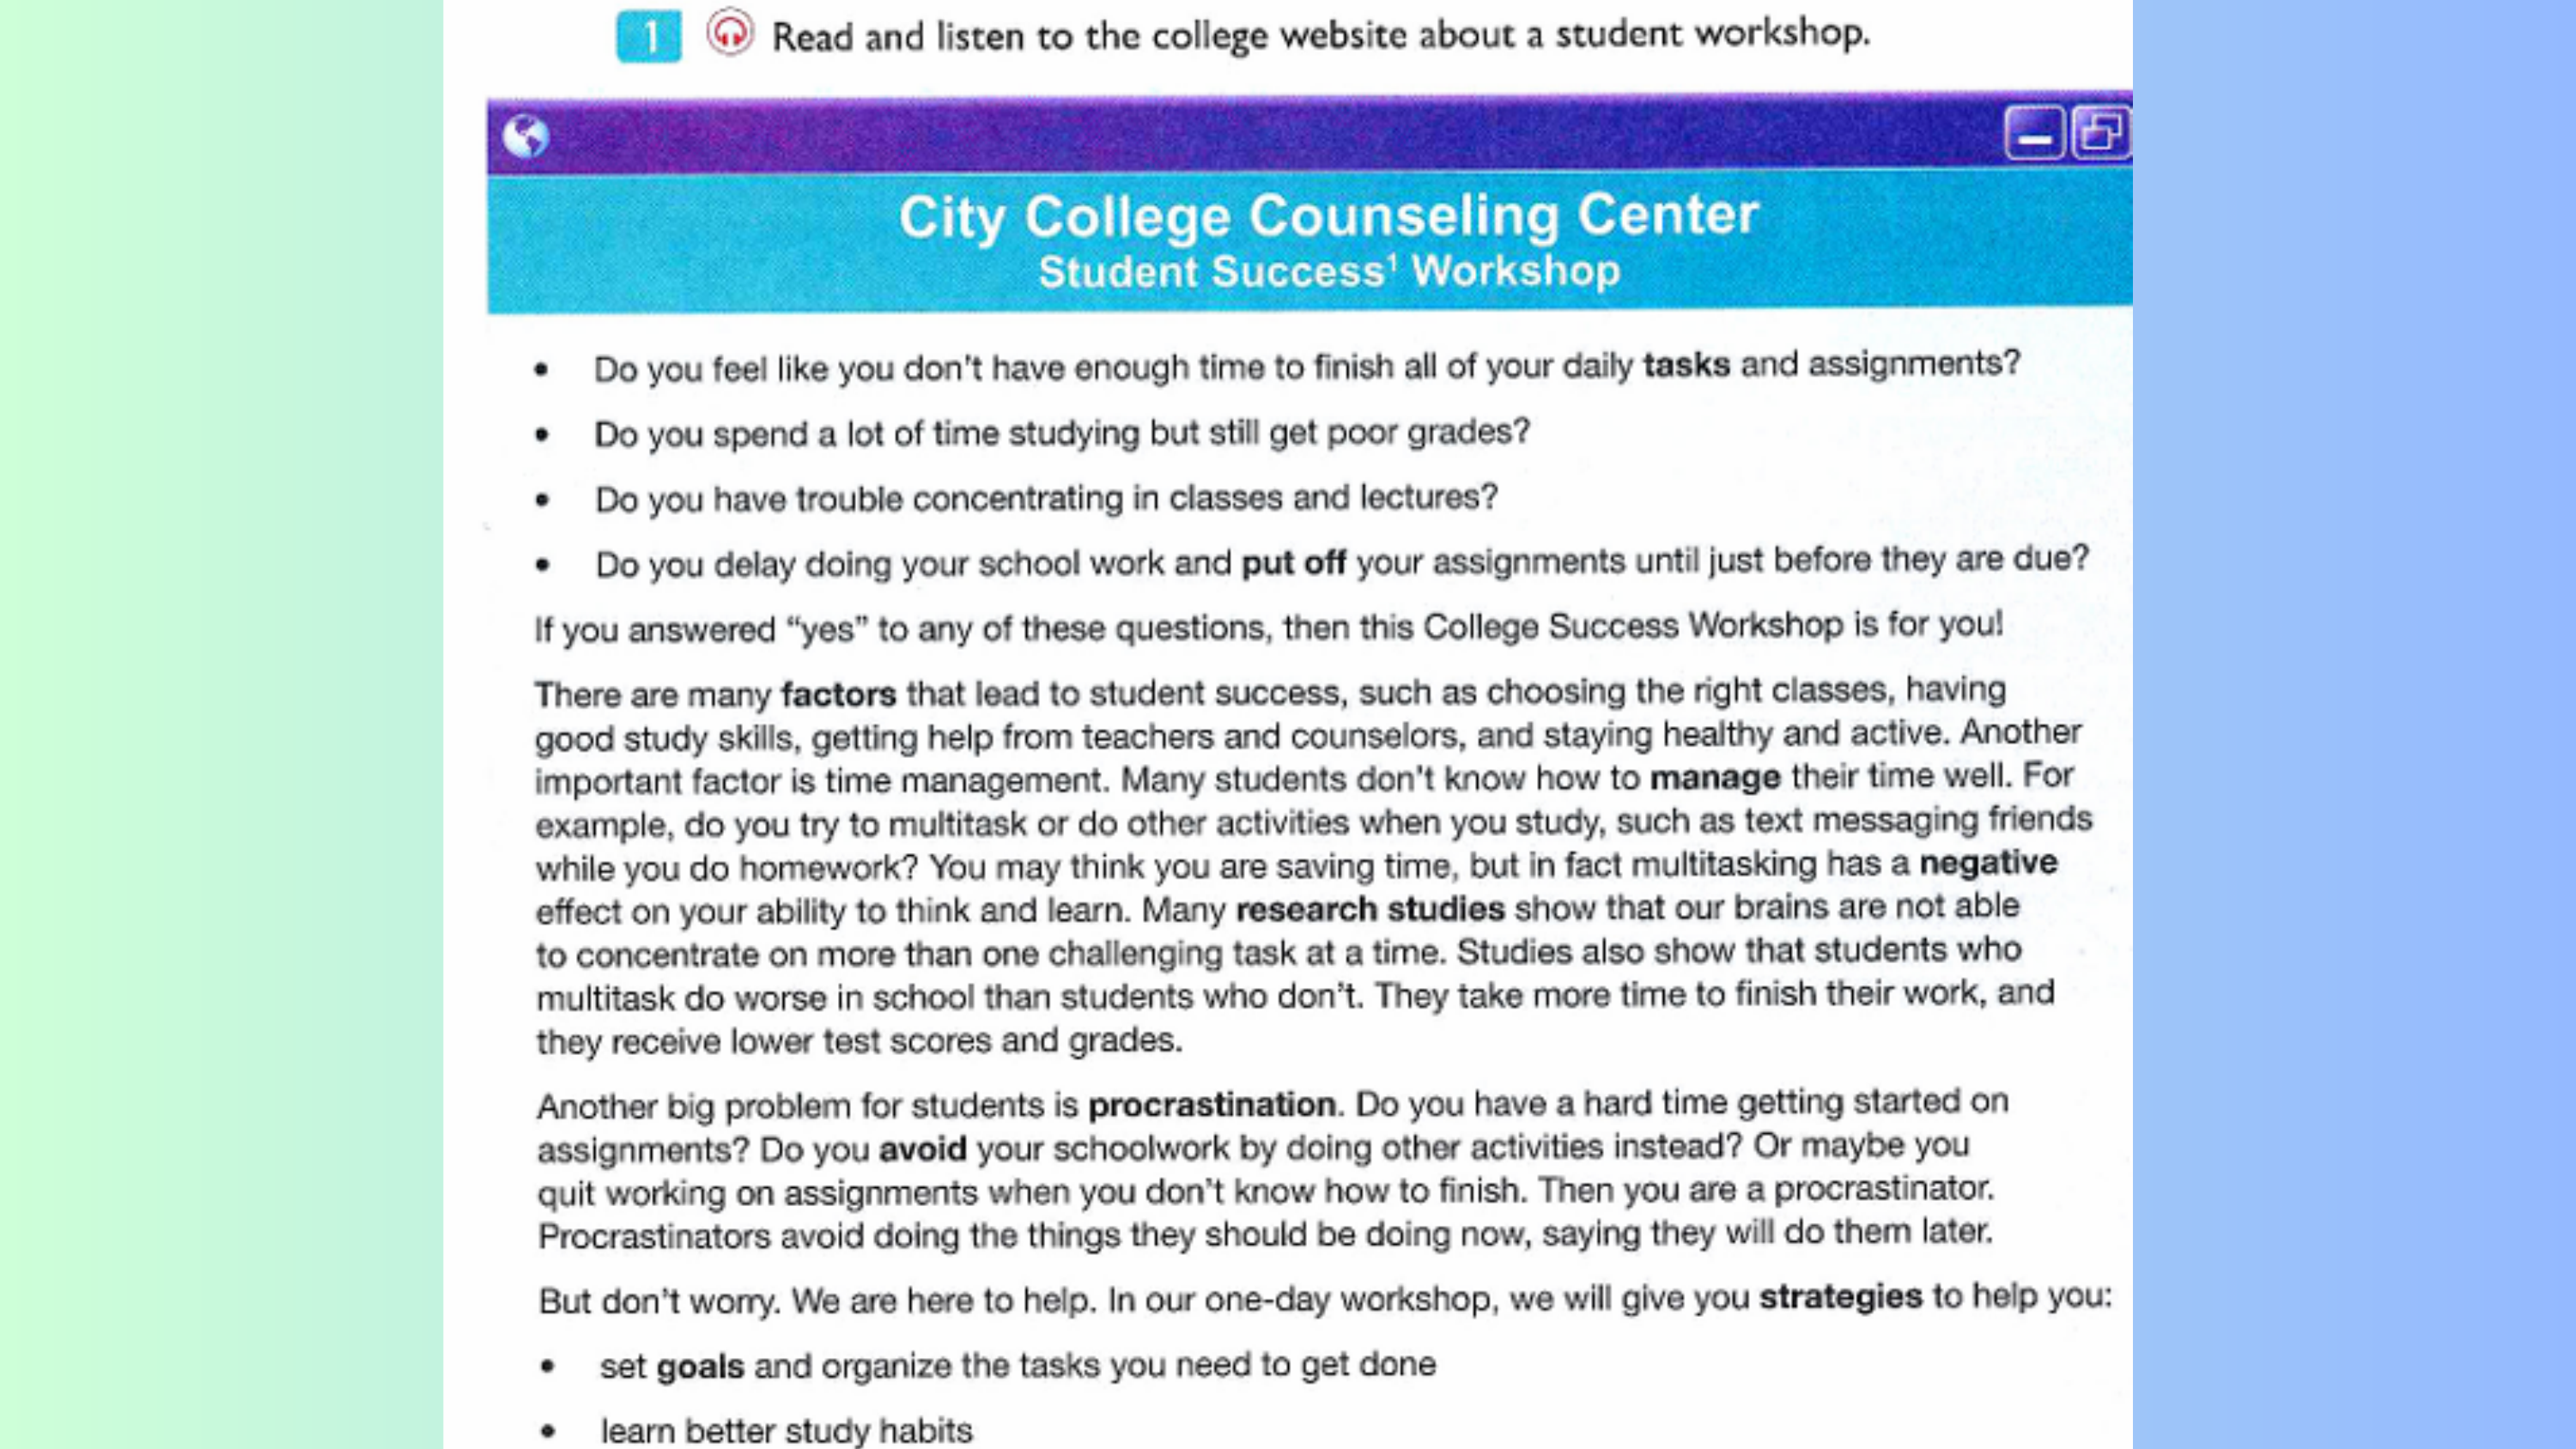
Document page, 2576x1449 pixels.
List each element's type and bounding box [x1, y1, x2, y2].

text_box [443, 0, 2133, 1449]
